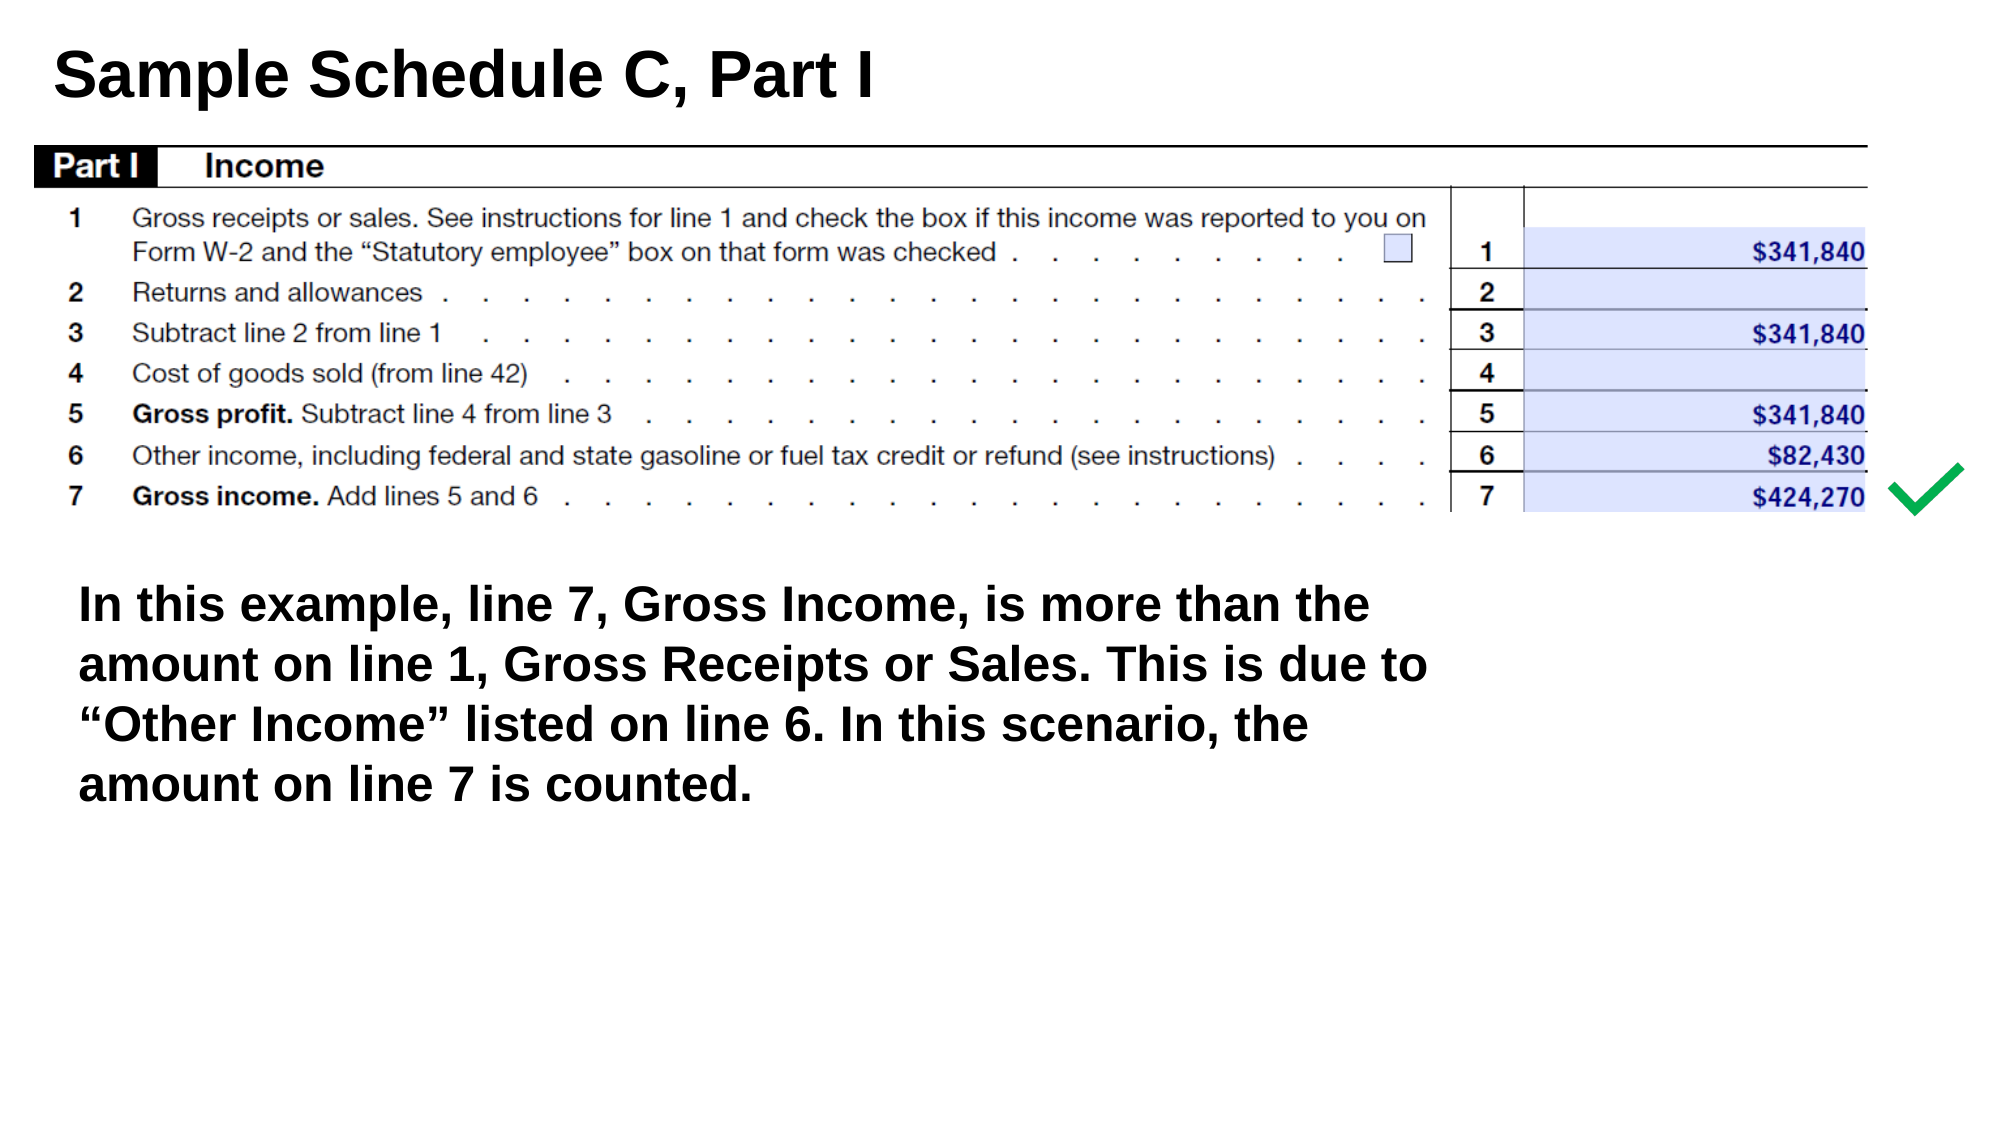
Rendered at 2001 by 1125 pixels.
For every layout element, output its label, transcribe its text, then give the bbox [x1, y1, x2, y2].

text_box Sample Schedule C, Part I [38, 22, 891, 118]
picture [1886, 449, 1966, 529]
picture [34, 145, 1877, 512]
text_box In this example, line 7, Gross Income, is more than the amount on line 1, Gross Receipts or Sales. This is due to “Other Income” listed on line 6. In this scenario, the amount on line 7 is counted. [63, 564, 1451, 1060]
